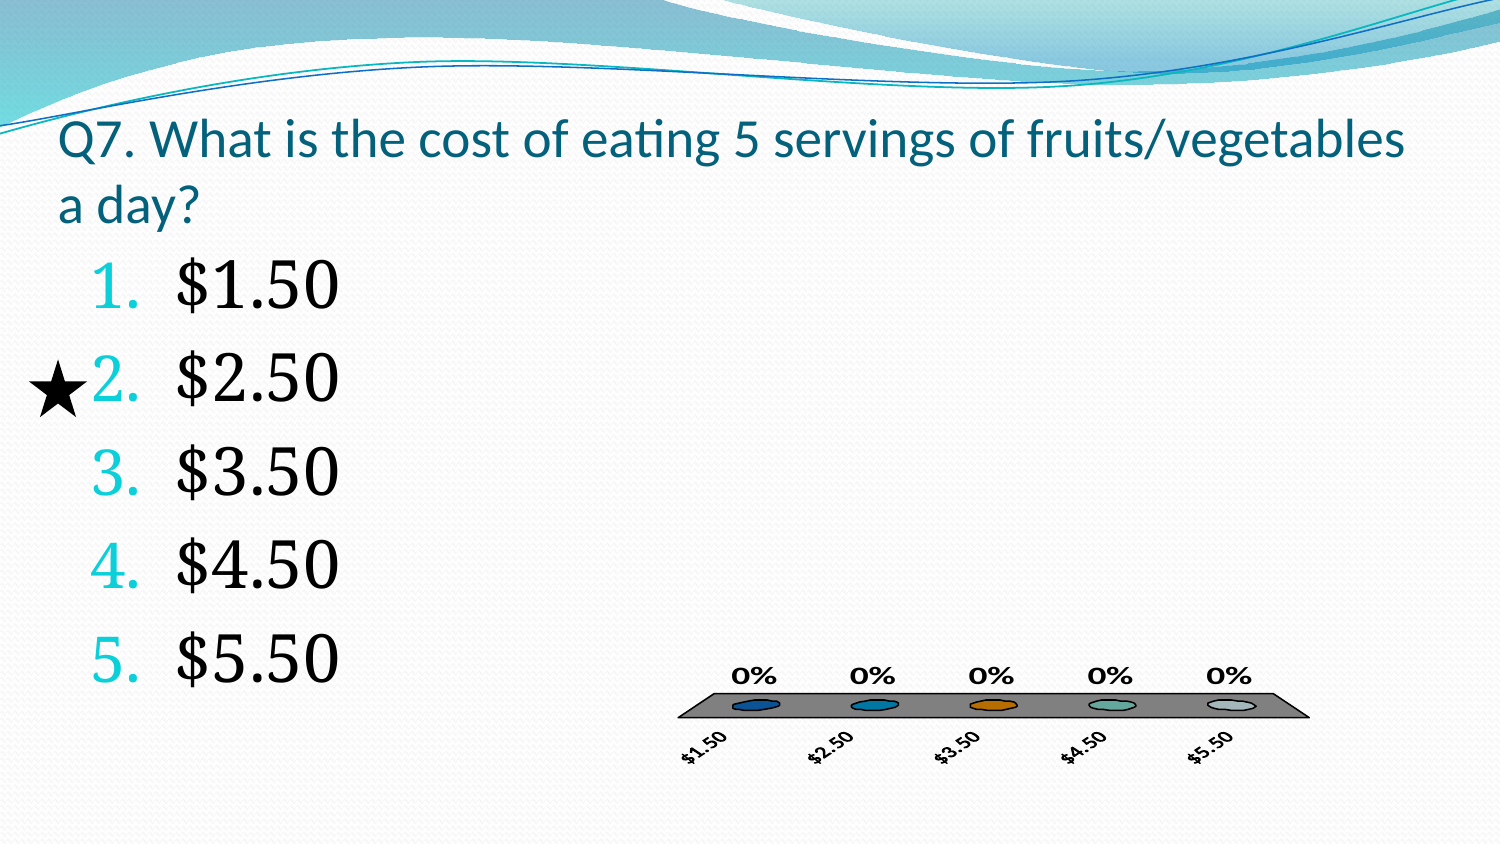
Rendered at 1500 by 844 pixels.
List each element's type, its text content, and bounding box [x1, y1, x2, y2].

text_box [26, 357, 90, 419]
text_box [599, 243, 1351, 807]
title Q7. What is the cost of eating 5 servings of fruits/vegetables a day? [57, 93, 1408, 235]
list $1.50 $2.50 $3.50 $4.50 $5.50 [75, 234, 751, 775]
table_cell $2.49 [592, 244, 599, 775]
